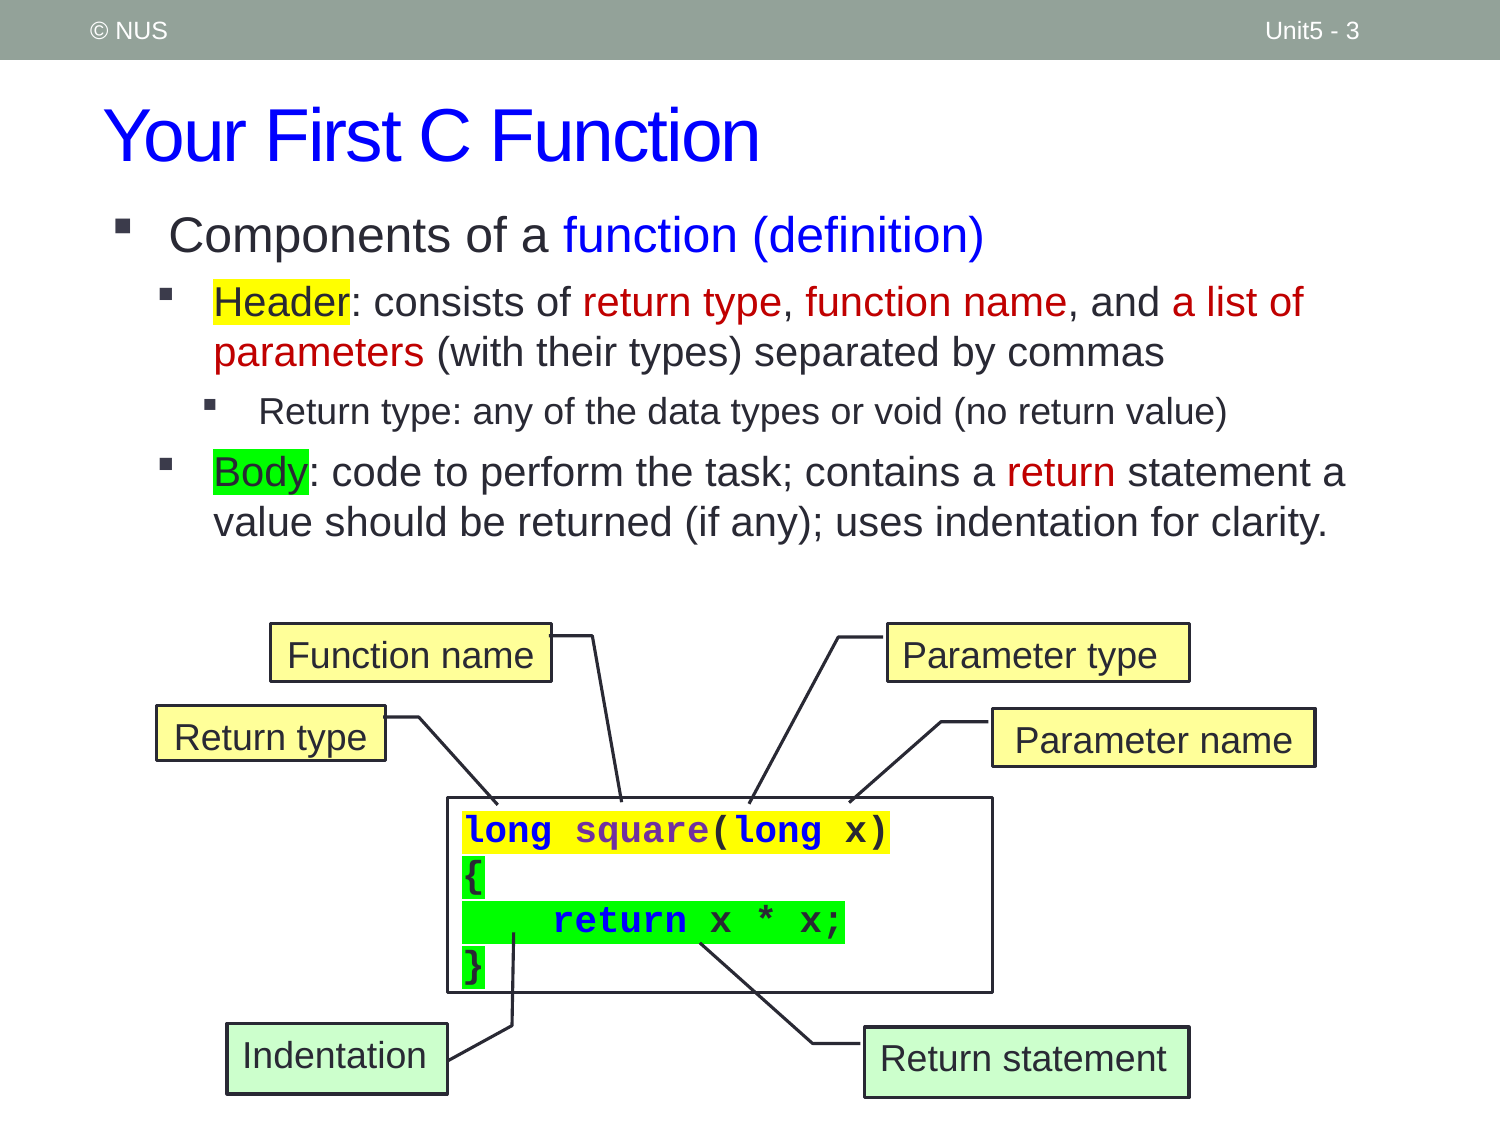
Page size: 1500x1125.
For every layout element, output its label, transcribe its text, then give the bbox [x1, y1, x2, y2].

text_box Return statement [864, 1026, 1189, 1098]
slide_number © NUS [75, 3, 550, 57]
text_box Indentation [227, 933, 514, 1094]
text_box Return type [156, 705, 497, 804]
text_box Parameter name [992, 708, 1315, 767]
text_box long square(long x) { return x * x; } [445, 796, 995, 995]
text_box Parameter type [887, 623, 1190, 682]
text_box Function name [270, 623, 622, 801]
title Your First C Function [87, 62, 1463, 200]
list Components of a function (definition) Header: consists of return type, function name, and a list of parameters (with their types) separated by commas Return type: any of the data types or void (no return value) Body: code to perform the task; contains a return statement a value should be returned (if any); uses indentation for clarity. [96, 194, 1447, 750]
slide_number Unit5 - 3 [1250, 3, 1425, 57]
